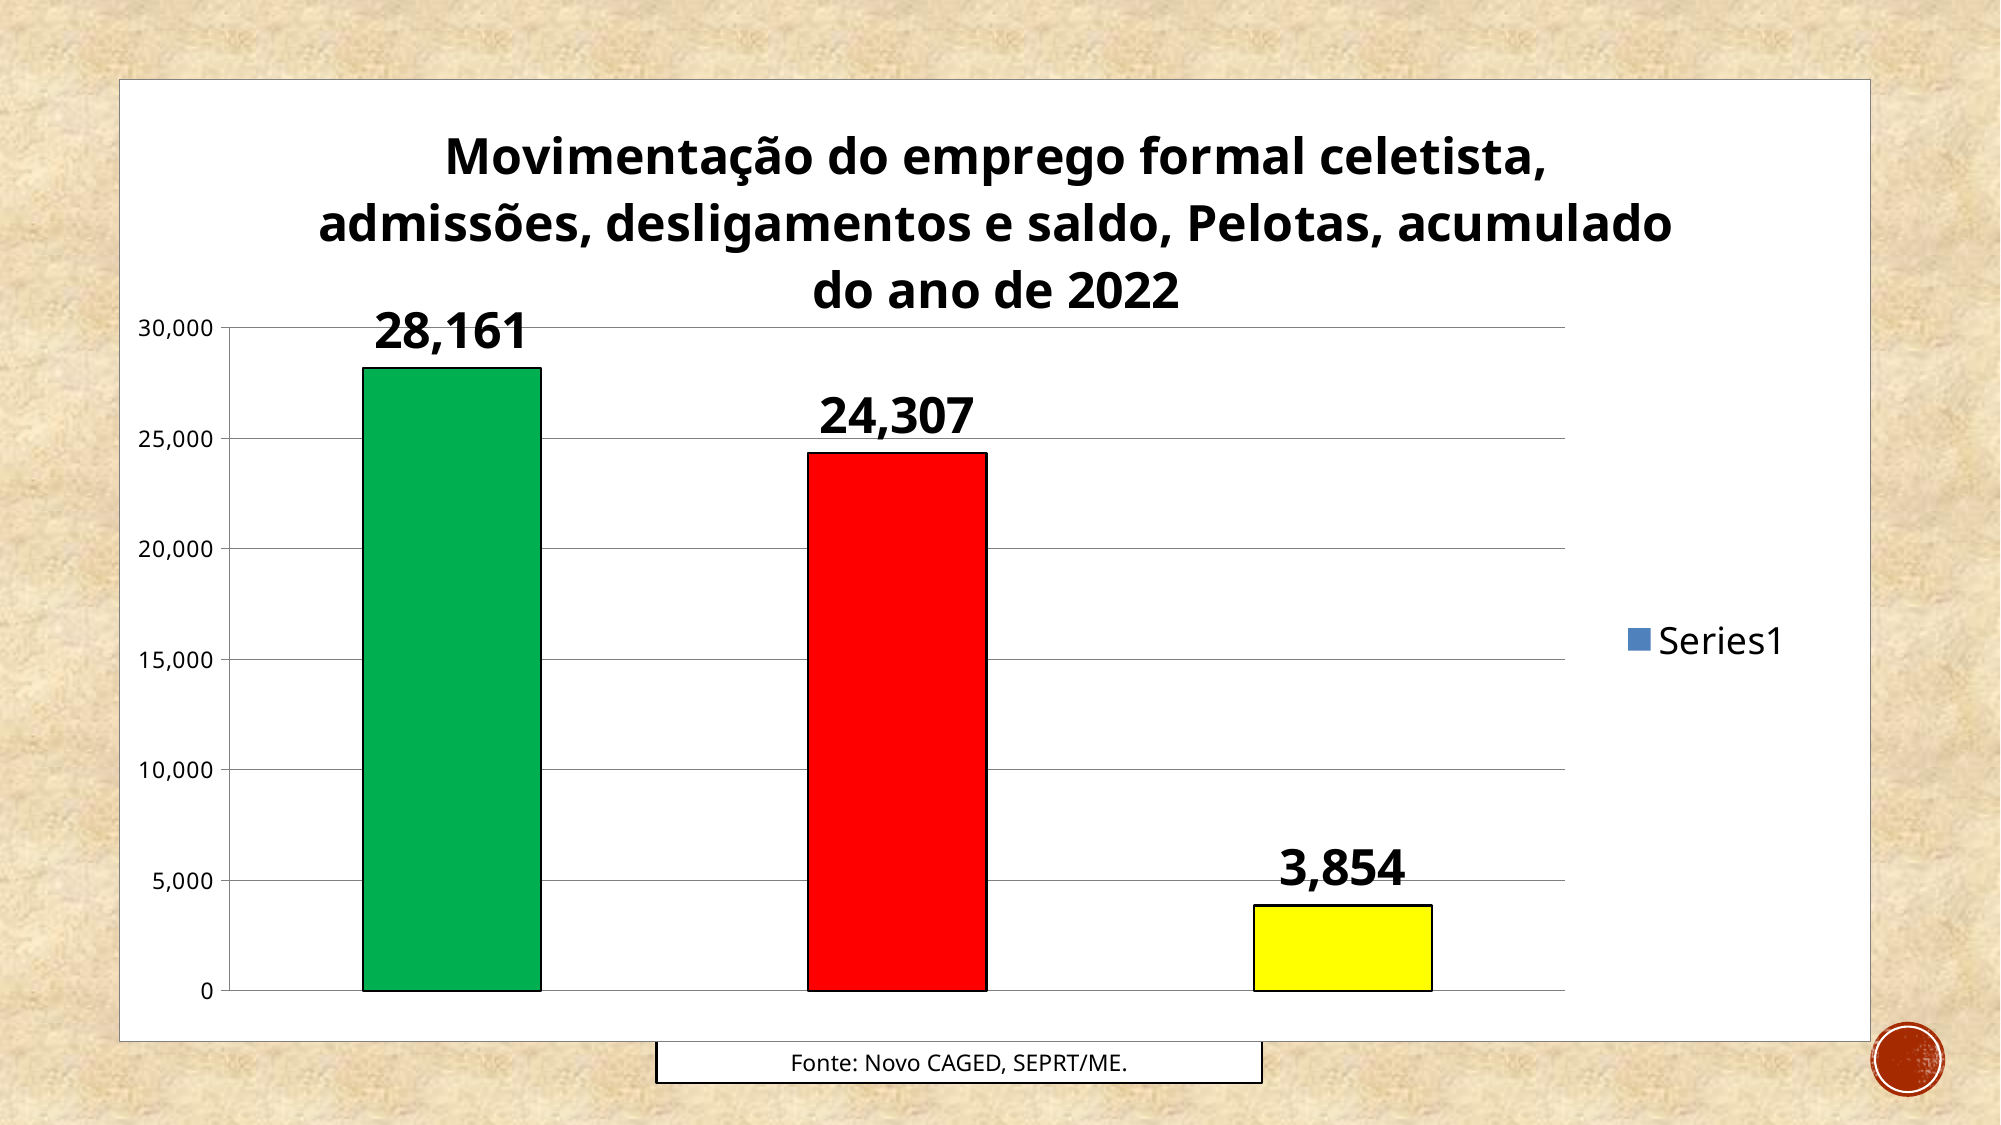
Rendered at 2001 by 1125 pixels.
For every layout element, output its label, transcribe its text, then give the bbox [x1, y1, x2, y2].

text_box Fonte: Novo CAGED, SEPRT/ME. [655, 1042, 1263, 1084]
chart [123, 83, 1867, 1038]
picture [0, 0, 2001, 1125]
